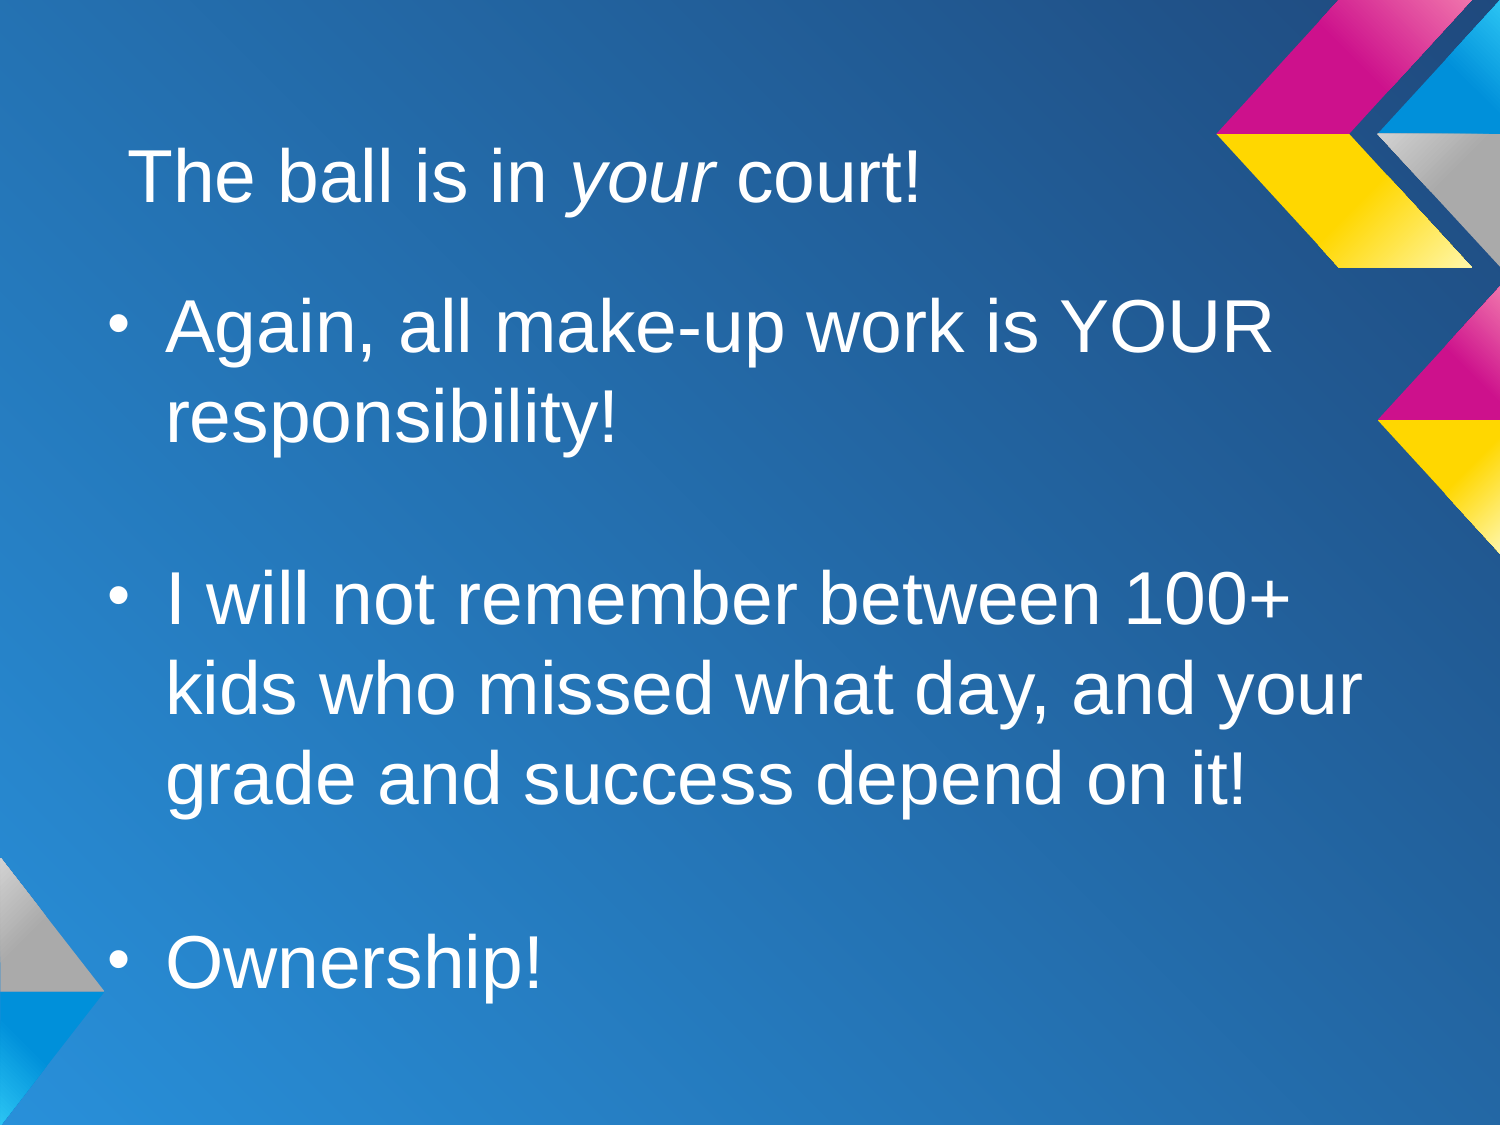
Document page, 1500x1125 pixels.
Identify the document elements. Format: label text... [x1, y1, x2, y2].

list Again, all make-up work is YOUR responsibility! I will not remember between 100+ kids who missed what day, and your grade and success depend on it! Ownership! [75, 262, 1425, 1057]
title The ball is in your court! [75, 45, 1204, 233]
